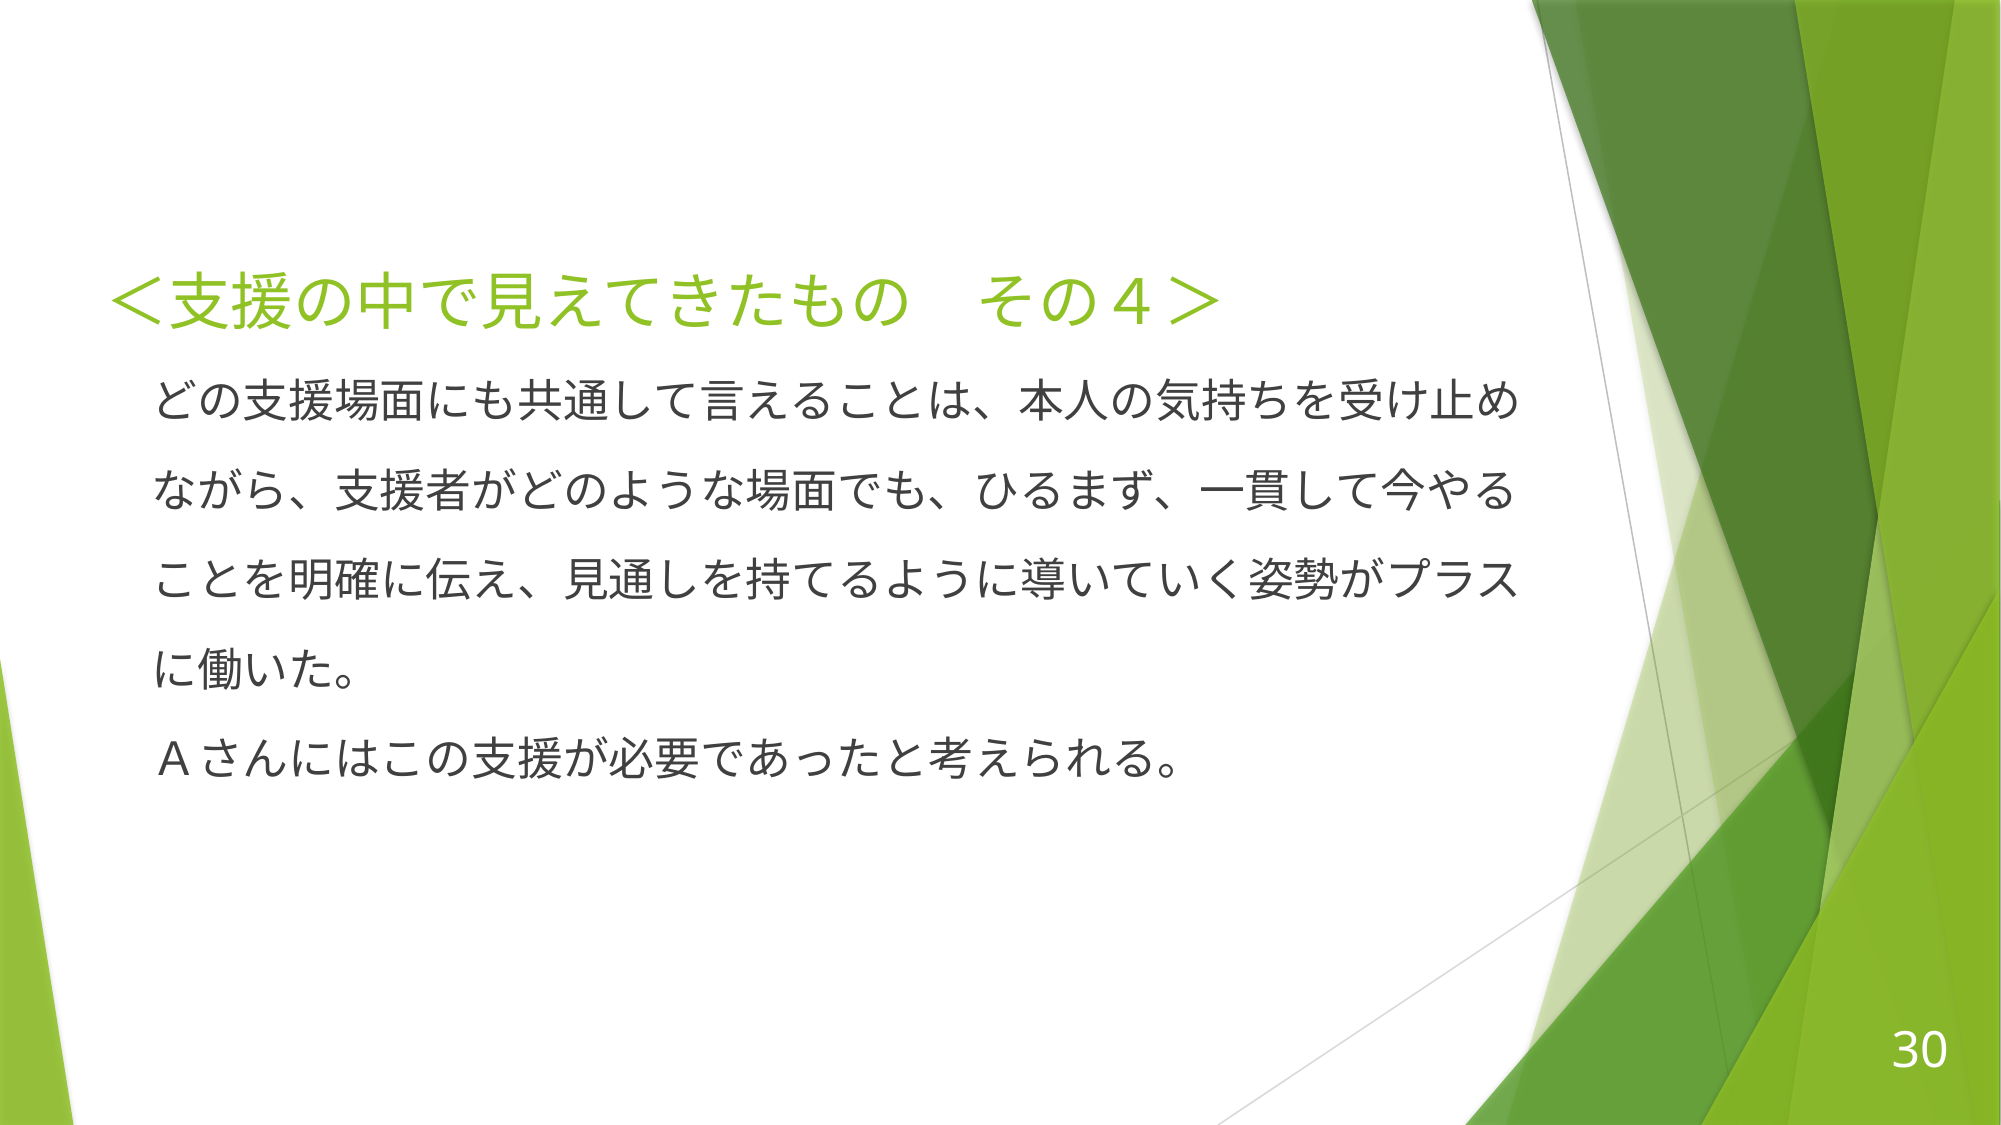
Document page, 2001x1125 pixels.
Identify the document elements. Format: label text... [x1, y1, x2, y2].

list ＜支援の中で見えてきたもの その４＞ どの支援場面にも共通して言えることは、本人の気持ちを受け止め ながら、支援者がどのような場面でも、ひるまず、一貫して今やる ことを明確に伝え、見通しを持てるように導いていく姿勢がプラス に働いた。 Ａさんにはこの支援が必要であったと考えられる。 [90, 254, 1591, 830]
text_box 30 [1851, 1022, 1964, 1082]
